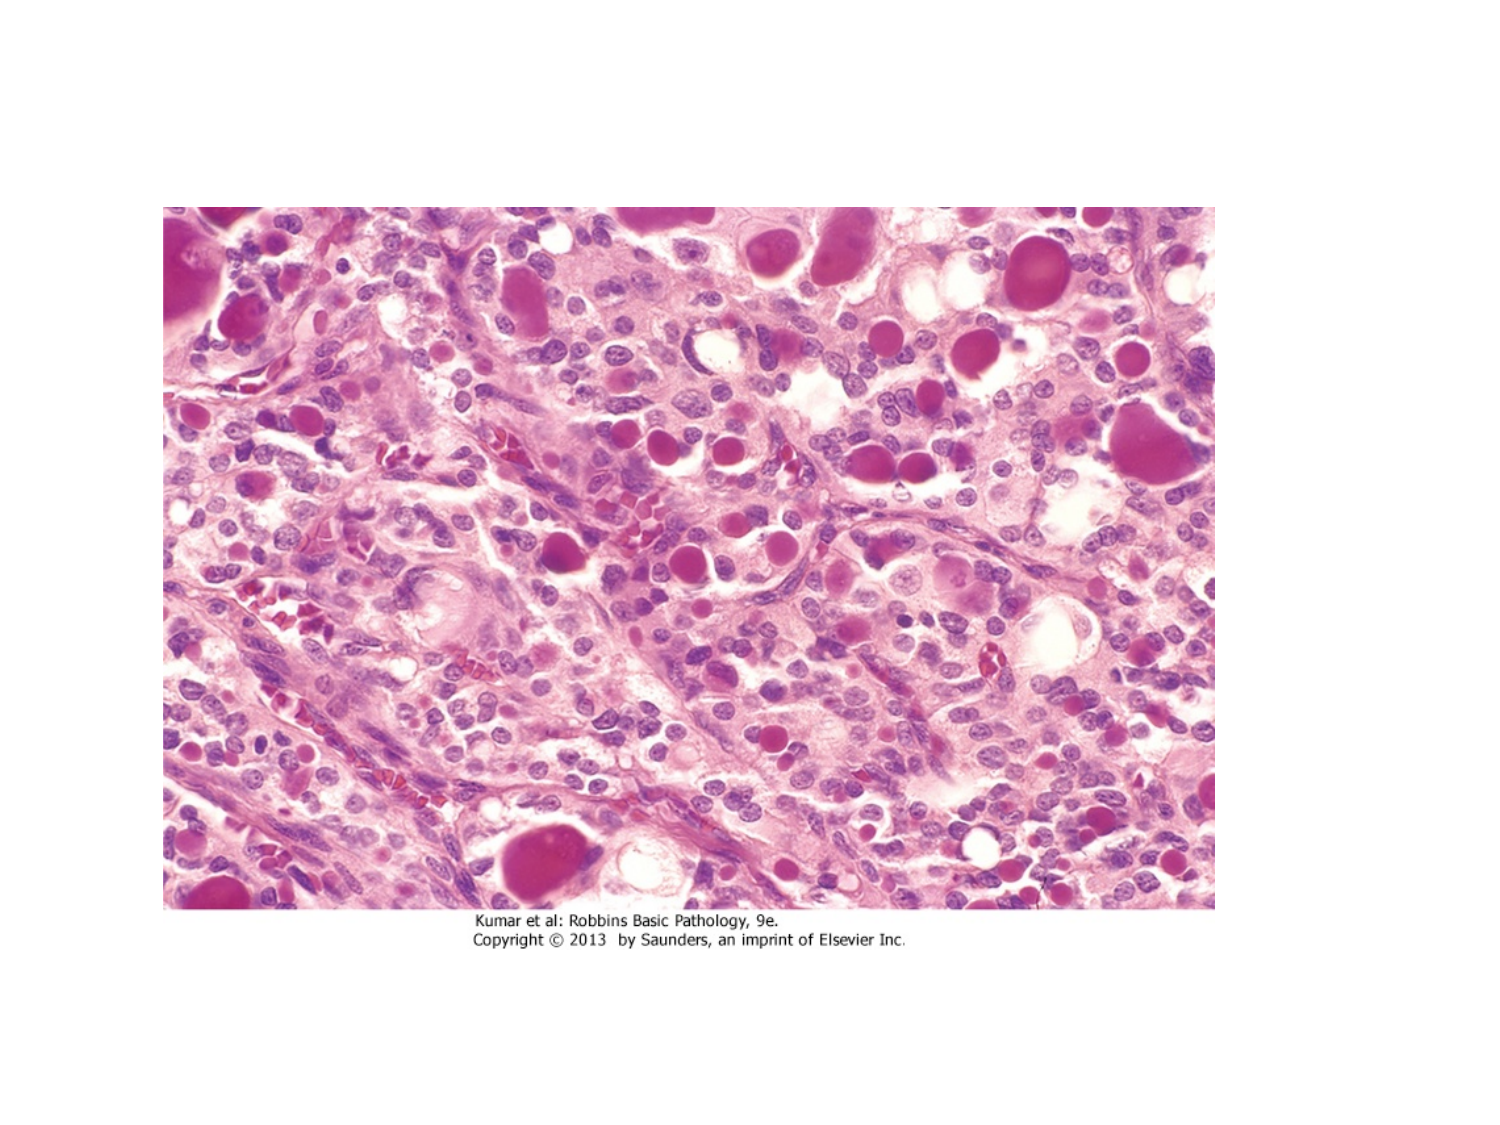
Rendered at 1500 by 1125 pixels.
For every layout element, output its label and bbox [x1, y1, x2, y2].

list [163, 206, 1216, 950]
